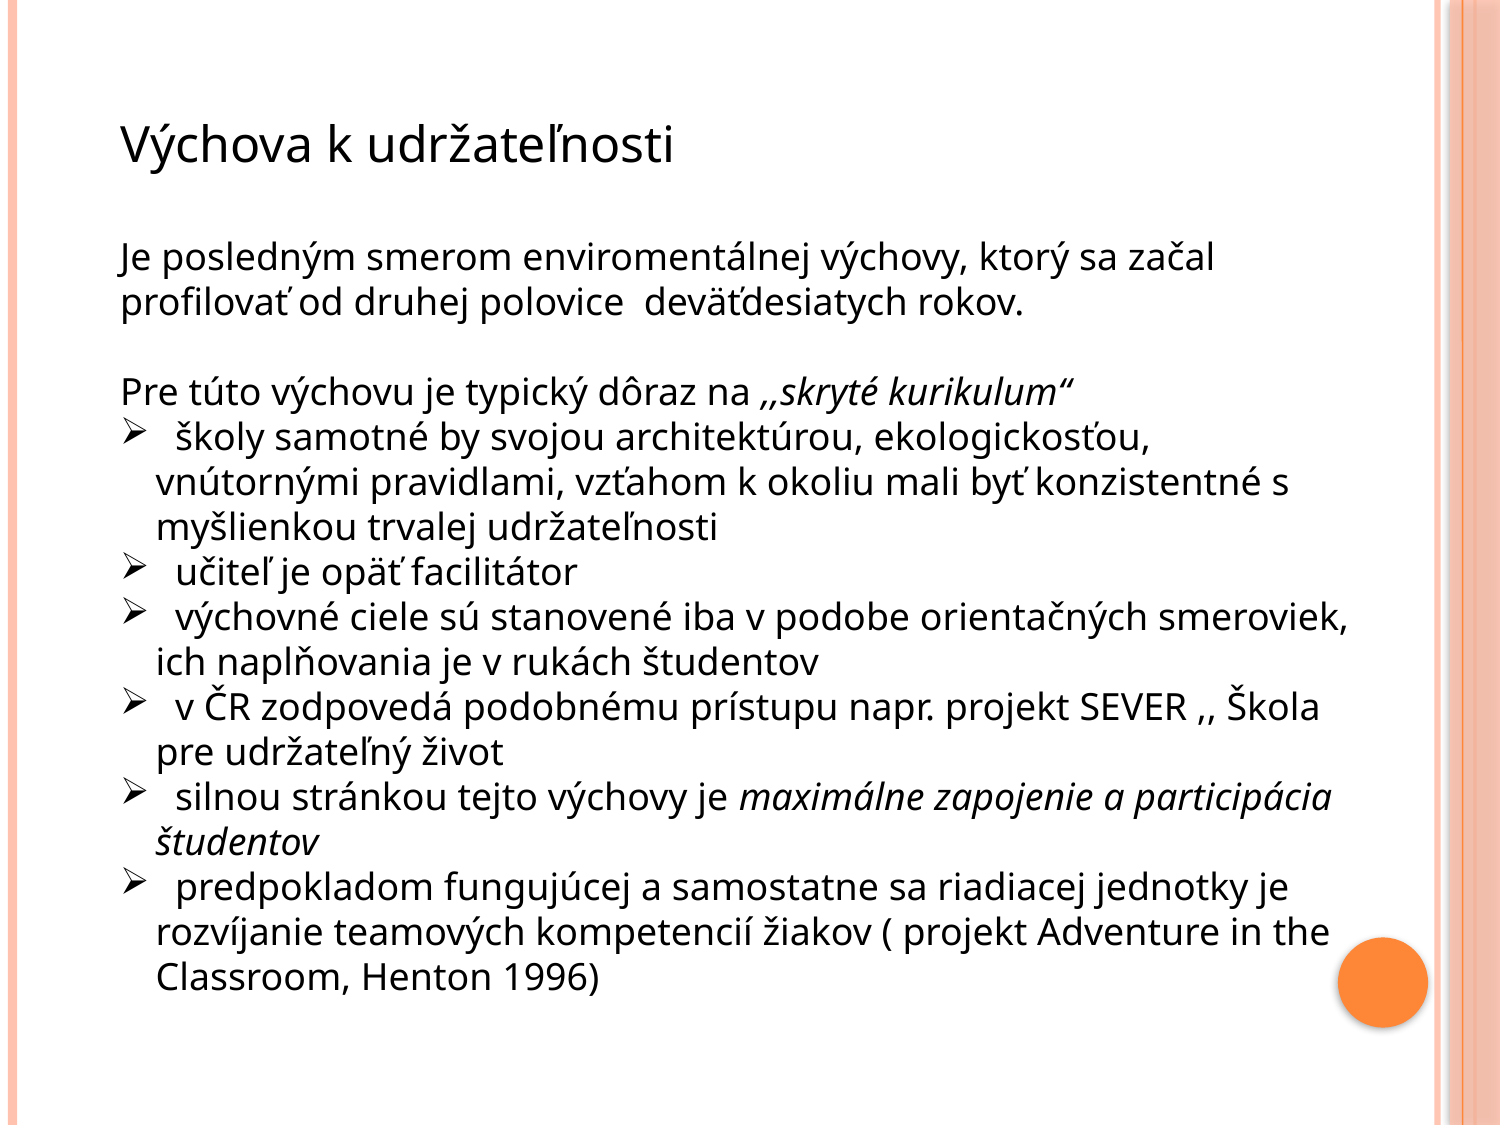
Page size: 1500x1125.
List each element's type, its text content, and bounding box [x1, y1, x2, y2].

text_box Výchova k udržateľnosti Je posledným smerom enviromentálnej výchovy, ktorý sa začal profilovať od druhej polovice deväťdesiatych rokov. Pre túto výchovu je typický dôraz na ,,skryté kurikulum“ školy samotné by svojou architektúrou, ekologickosťou, vnútornými pravidlami, vzťahom k okoliu mali byť konzistentné s myšlienkou trvalej udržateľnosti učiteľ je opäť facilitátor výchovné ciele sú stanovené iba v podobe orientačných smeroviek, ich naplňovania je v rukách študentov v ČR zodpovedá podobnému prístupu napr. projekt SEVER ,, Škola pre udržateľný život silnou stránkou tejto výchovy je maximálne zapojenie a participácia študentov predpokladom fungujúcej a samostatne sa riadiacej jednotky je rozvíjanie teamových kompetencií žiakov ( projekt Adventure in the Classroom, Henton 1996) [105, 105, 1372, 1006]
